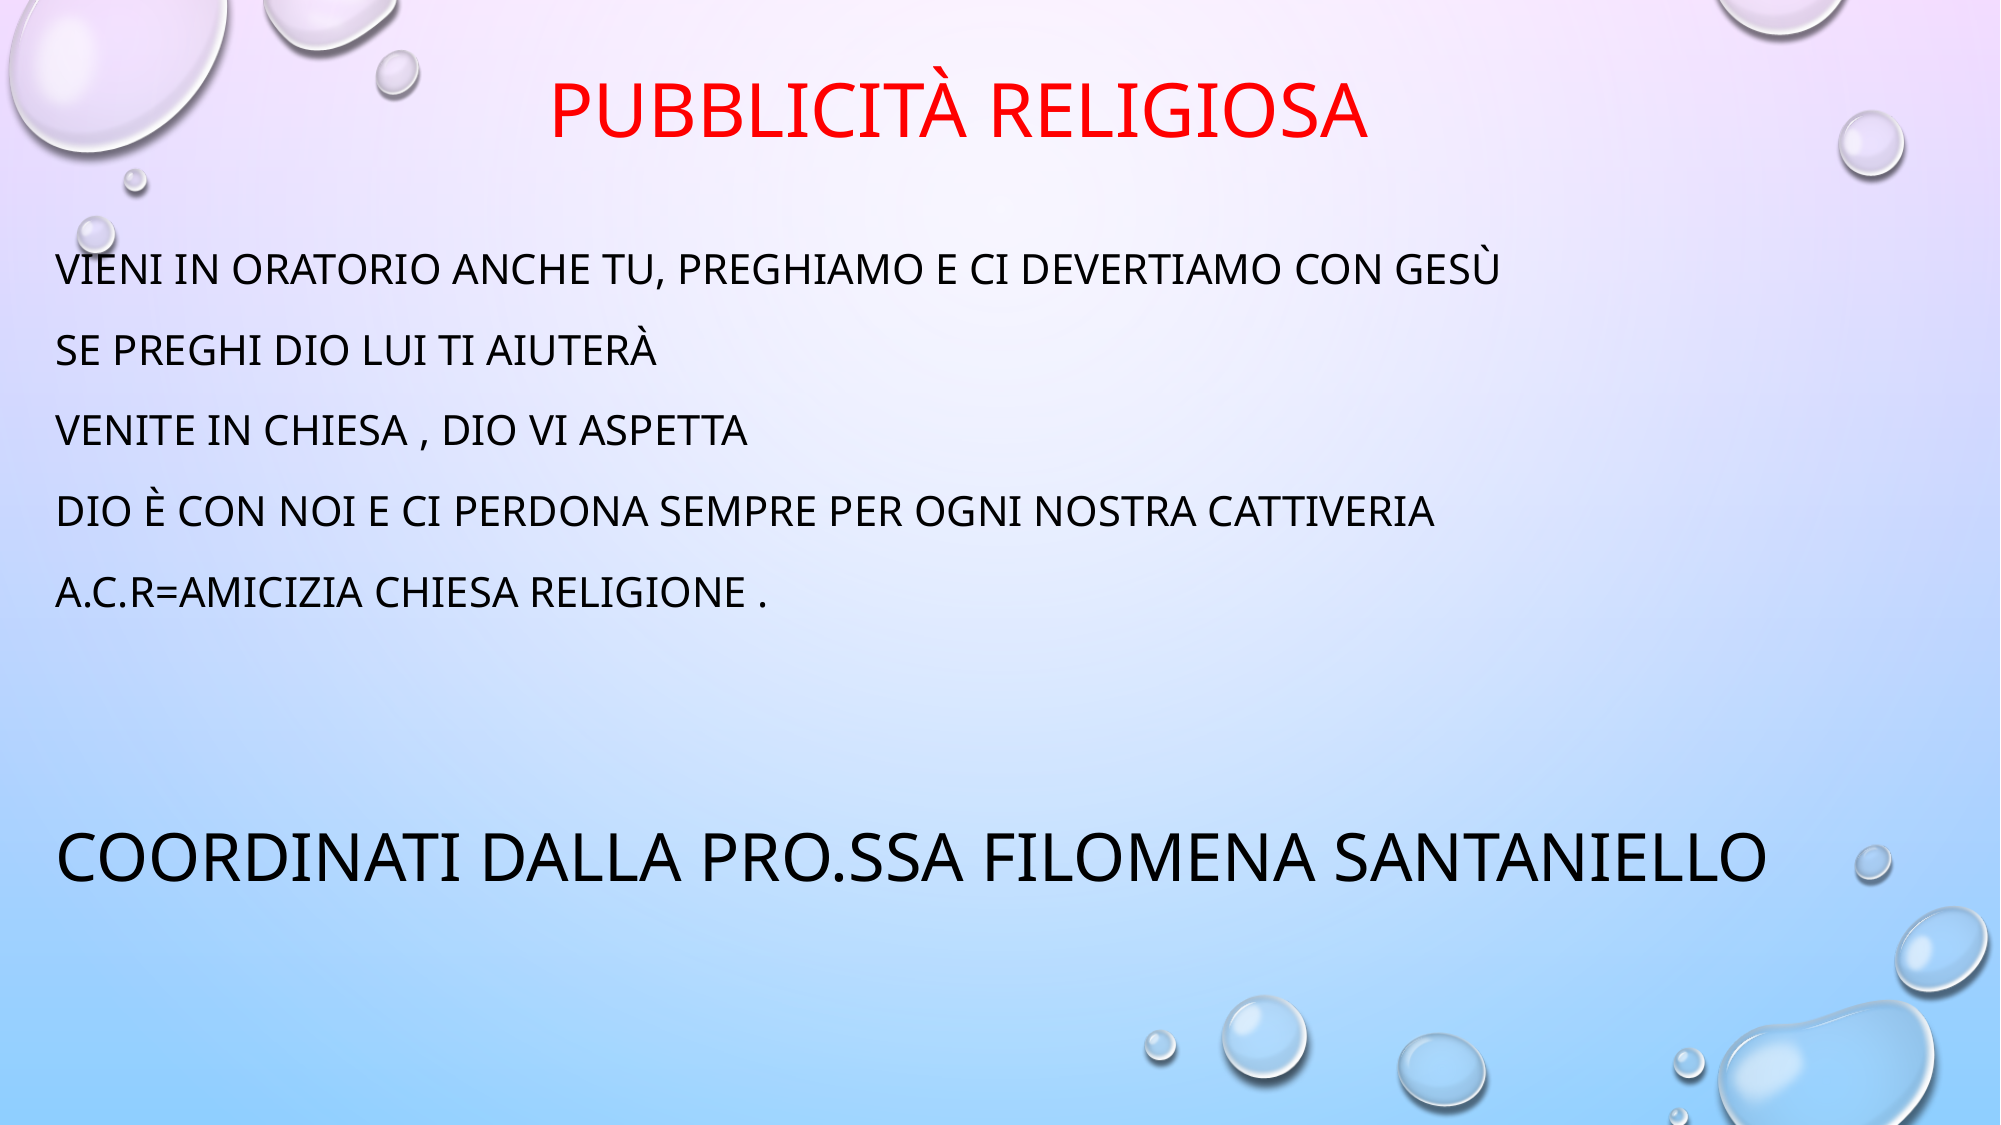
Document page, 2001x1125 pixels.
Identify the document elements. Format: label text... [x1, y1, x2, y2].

list VIENI IN ORATORIO ANCHE TU, PREGHIAMO E CI DEVERTIAMO CON GESù SE PREGHI DIO LUI TI AIUTERà VENITE IN CHIESA , DIO VI ASPETTA DIO è CON NOI E CI PERDONA SEMPRE PER OGNI NOSTRA CATTIVERIA A.C.R=AMICIZIA CHIESA RELIGIONE . COORDINATI DALLA PRO.SSA FILOMENA SANTANIELLO [40, 224, 1855, 946]
picture [0, 0, 2000, 1125]
title PUBBLICITà RELIGIOSA [118, 0, 1819, 224]
